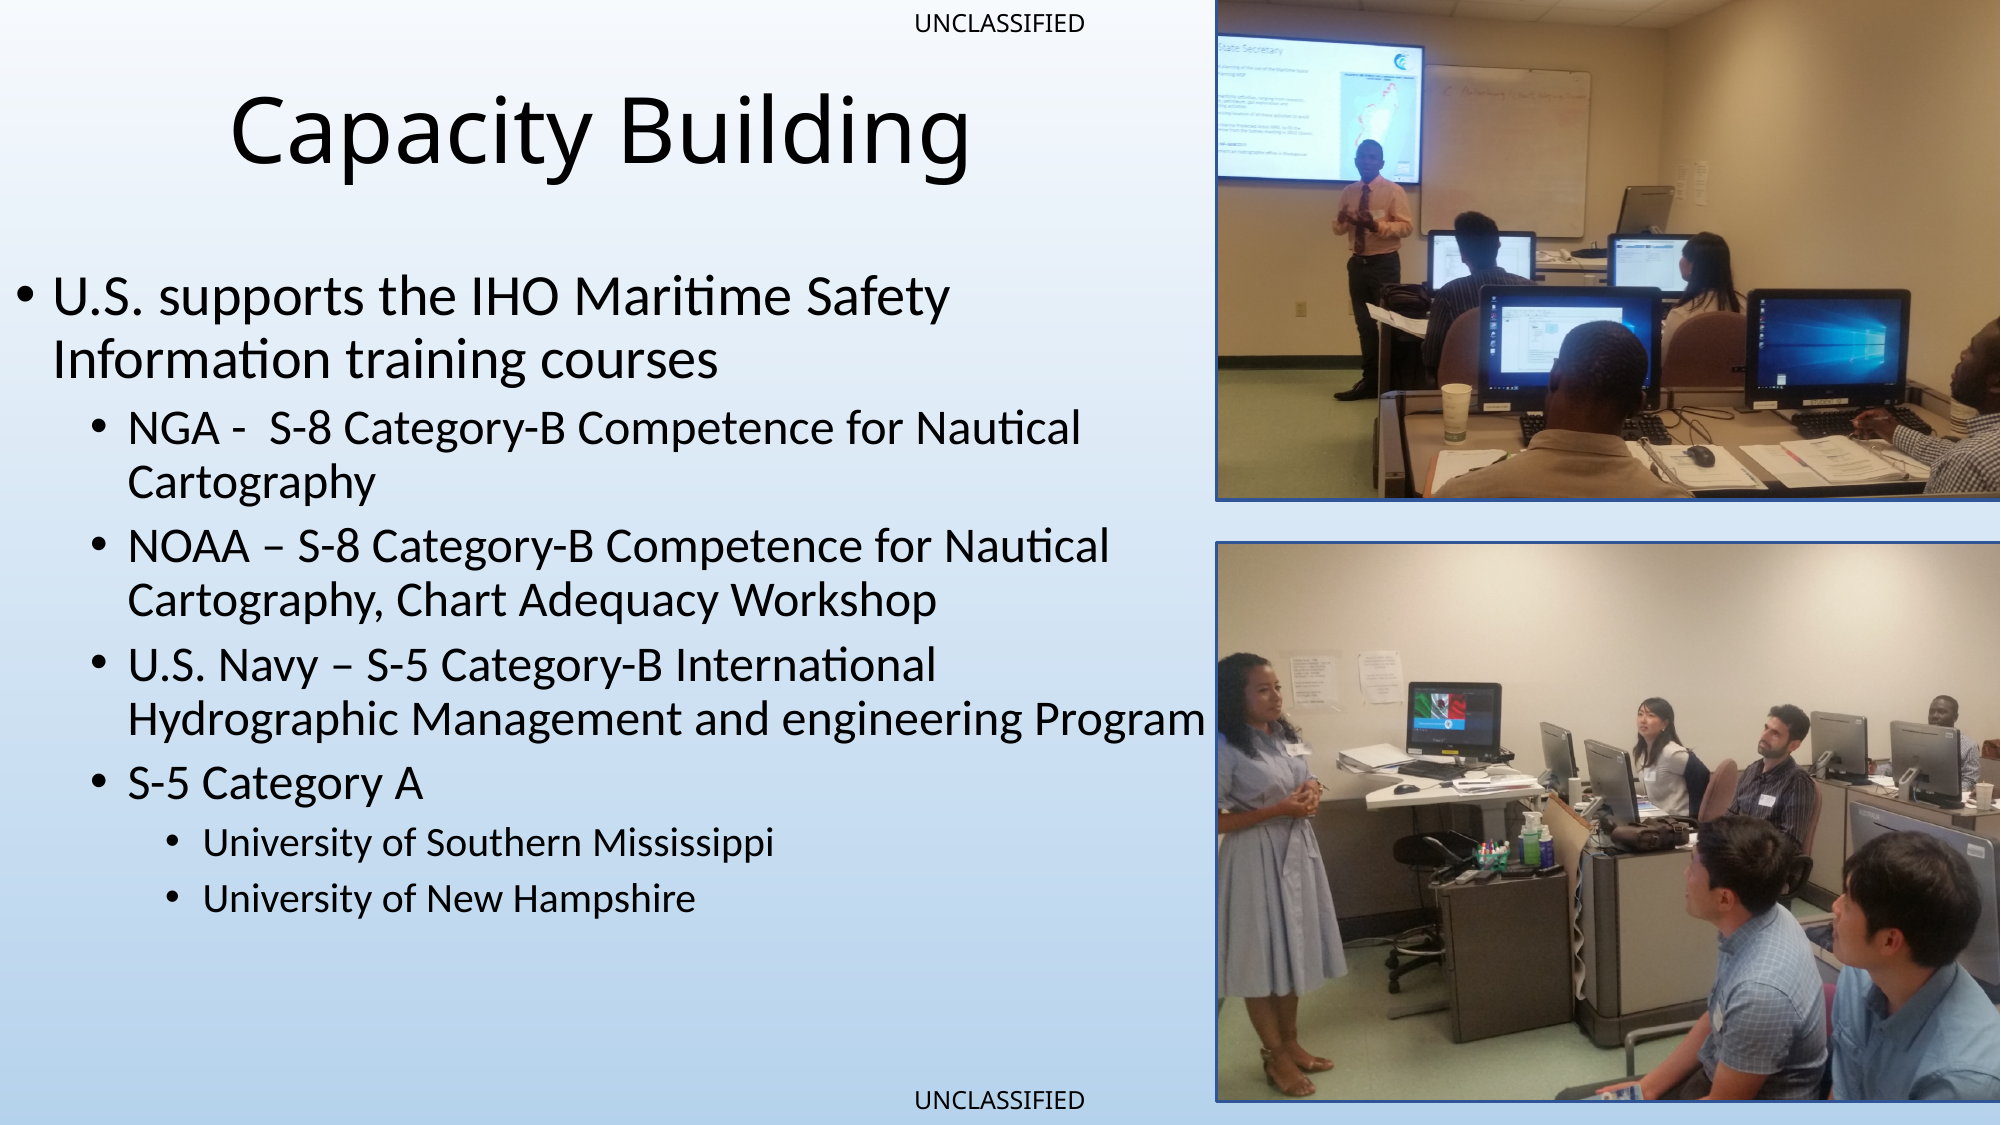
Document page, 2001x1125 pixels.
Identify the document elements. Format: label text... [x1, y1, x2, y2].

picture [1217, 0, 2000, 499]
list U.S. supports the IHO Maritime Safety Information training courses NGA - S-8 Category-B Competence for Nautical Cartography NOAA – S-8 Category-B Competence for Nautical Cartography, Chart Adequacy Workshop U.S. Navy – S-5 Category-B International Hydrographic Management and engineering Program S-5 Category A University of Southern Mississippi University of New Hampshire [0, 257, 1233, 981]
title Capacity Building [137, 59, 1066, 208]
picture [1217, 544, 2000, 1101]
